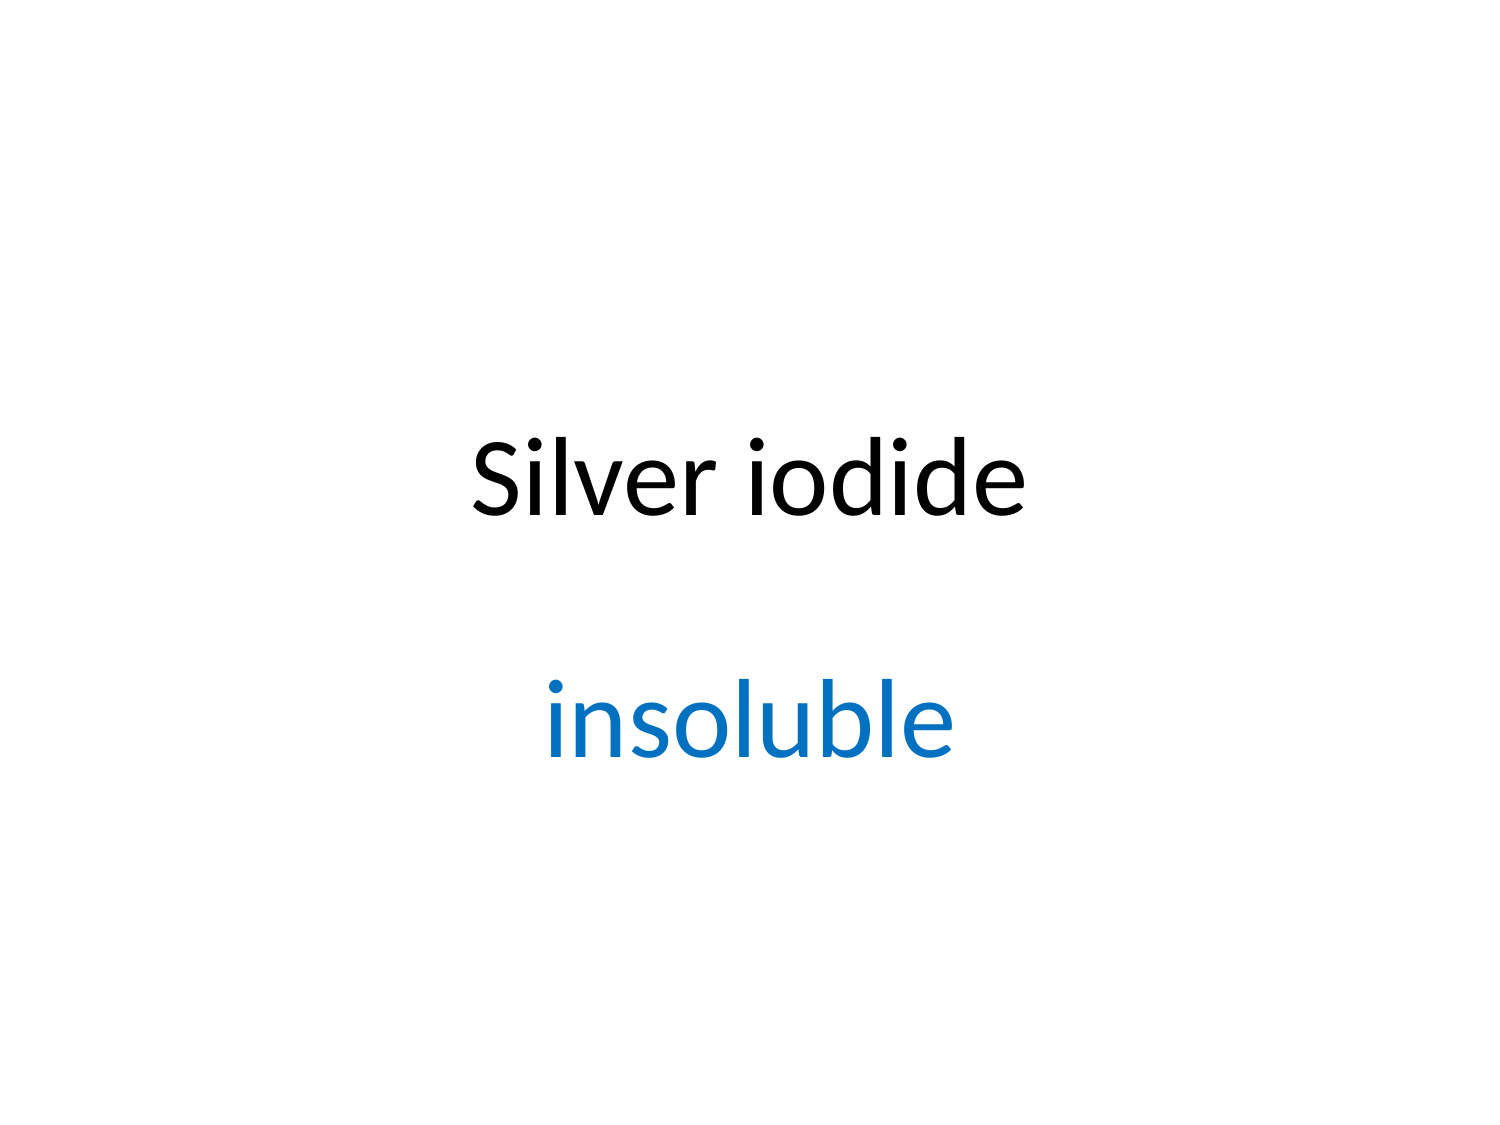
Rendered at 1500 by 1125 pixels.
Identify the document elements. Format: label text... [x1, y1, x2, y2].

title Silver iodide [112, 349, 1388, 591]
subtitle insoluble [225, 637, 1275, 925]
